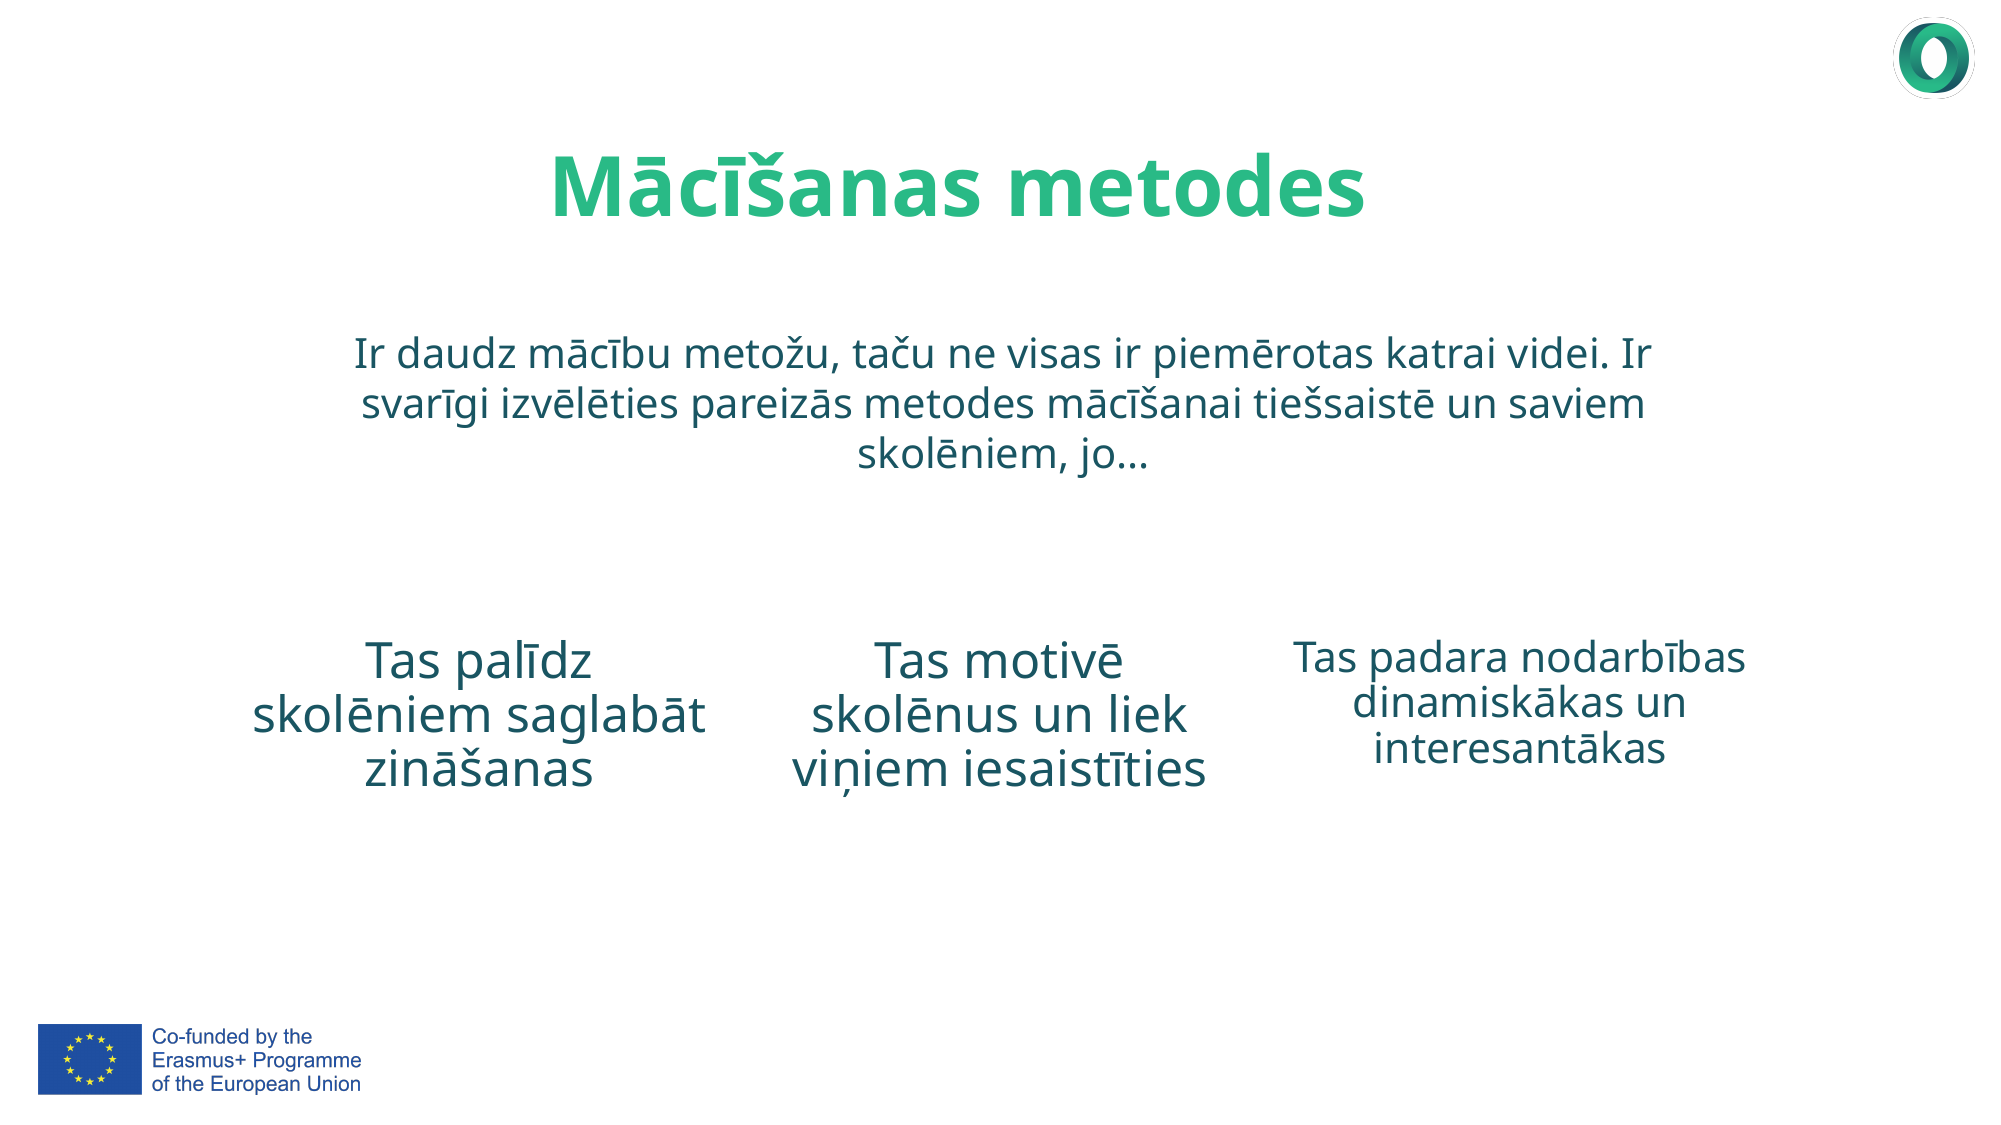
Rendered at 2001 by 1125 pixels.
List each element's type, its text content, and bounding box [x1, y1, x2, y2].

text_box Tas palīdz skolēniem saglabāt zināšanas [231, 627, 728, 812]
picture [38, 1023, 361, 1095]
text_box Ir daudz mācību metožu, taču ne visas ir piemērotas katrai videi. Ir svarīgi izvēlēties pareizās metodes mācīšanai tiešsaistē un saviem skolēniem, jo... [298, 318, 1710, 484]
text_box Tas padara nodarbības dinamiskākas un interesantākas [1272, 627, 1769, 812]
text_box Tas motivē skolēnus un liek viņiem iesaistīties [752, 627, 1248, 812]
text_box [0, 1016, 377, 1103]
text_box Mācīšanas metodes [142, 125, 1775, 421]
picture [1892, 17, 1975, 100]
